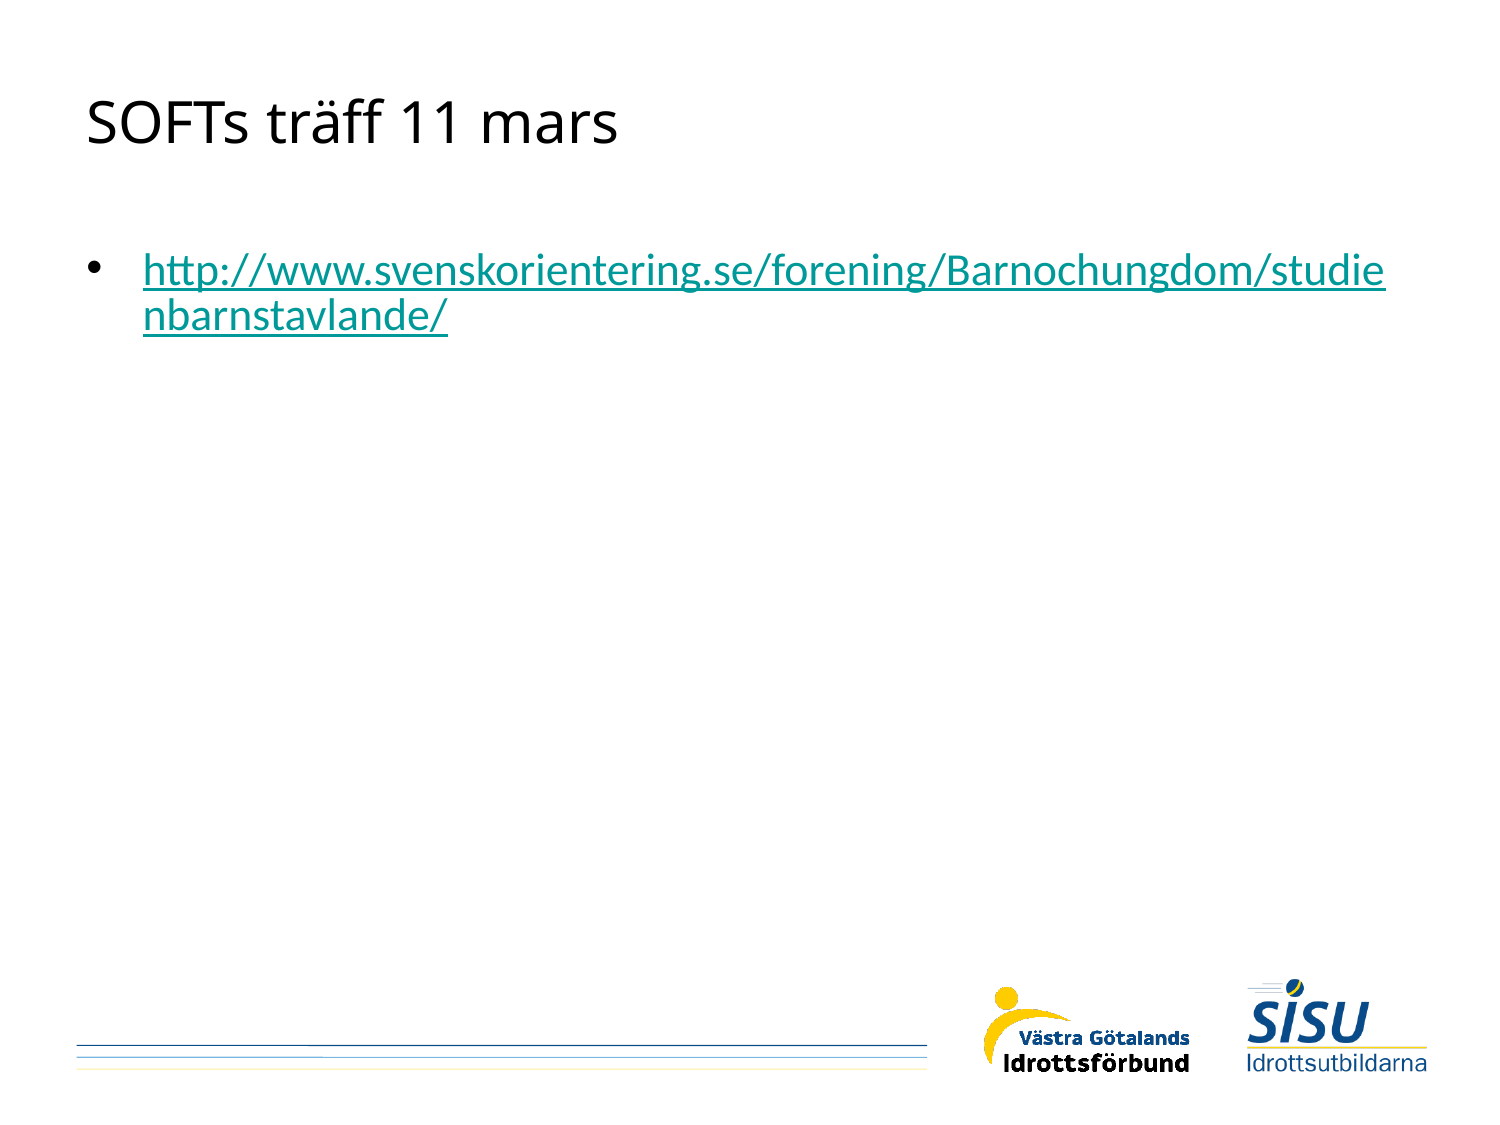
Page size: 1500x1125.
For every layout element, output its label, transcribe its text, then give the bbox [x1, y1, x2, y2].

title SOFTs träff 11 mars [64, 78, 1424, 177]
list http://www.svenskorientering.se/forening/Barnochungdom/studienbarnstavlande/ [64, 231, 1424, 965]
picture [974, 977, 1199, 1081]
picture [1246, 978, 1427, 1072]
